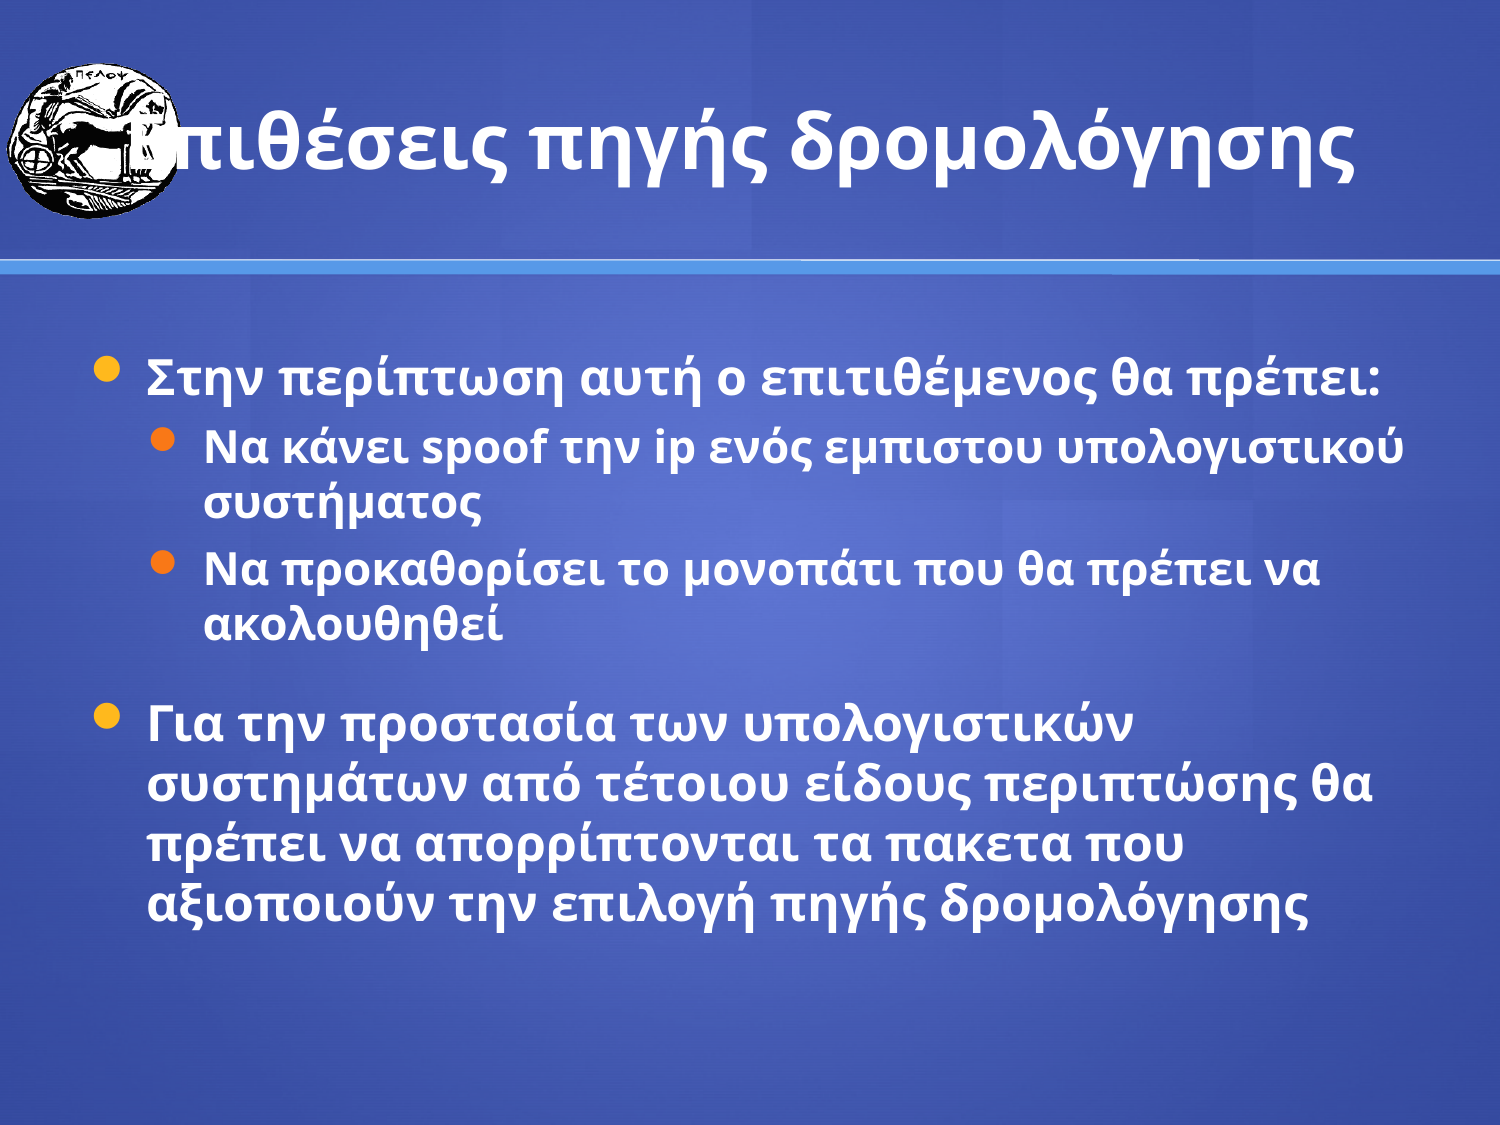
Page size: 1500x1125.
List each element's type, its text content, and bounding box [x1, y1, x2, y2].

picture [0, 57, 75, 225]
title Επιθέσεις πηγής δρομολόγησης [75, 45, 1425, 233]
list Στην περίπτωση αυτή ο επιτιθέμενος θα πρέπει: Να κάνει spoof την ip ενός εμπιστου υπολογιστικού συστήματος Να προκαθορίσει το μονοπάτι που θα πρέπει να ακολουθηθεί Για την προστασία των υπολογιστικών συστημάτων από τέτοιου είδους περιπτώσης θα πρέπει να απορρίπτονται τα πακετα που αξιοποιούν την επιλογή πηγής δρομολόγησης [75, 337, 1425, 988]
